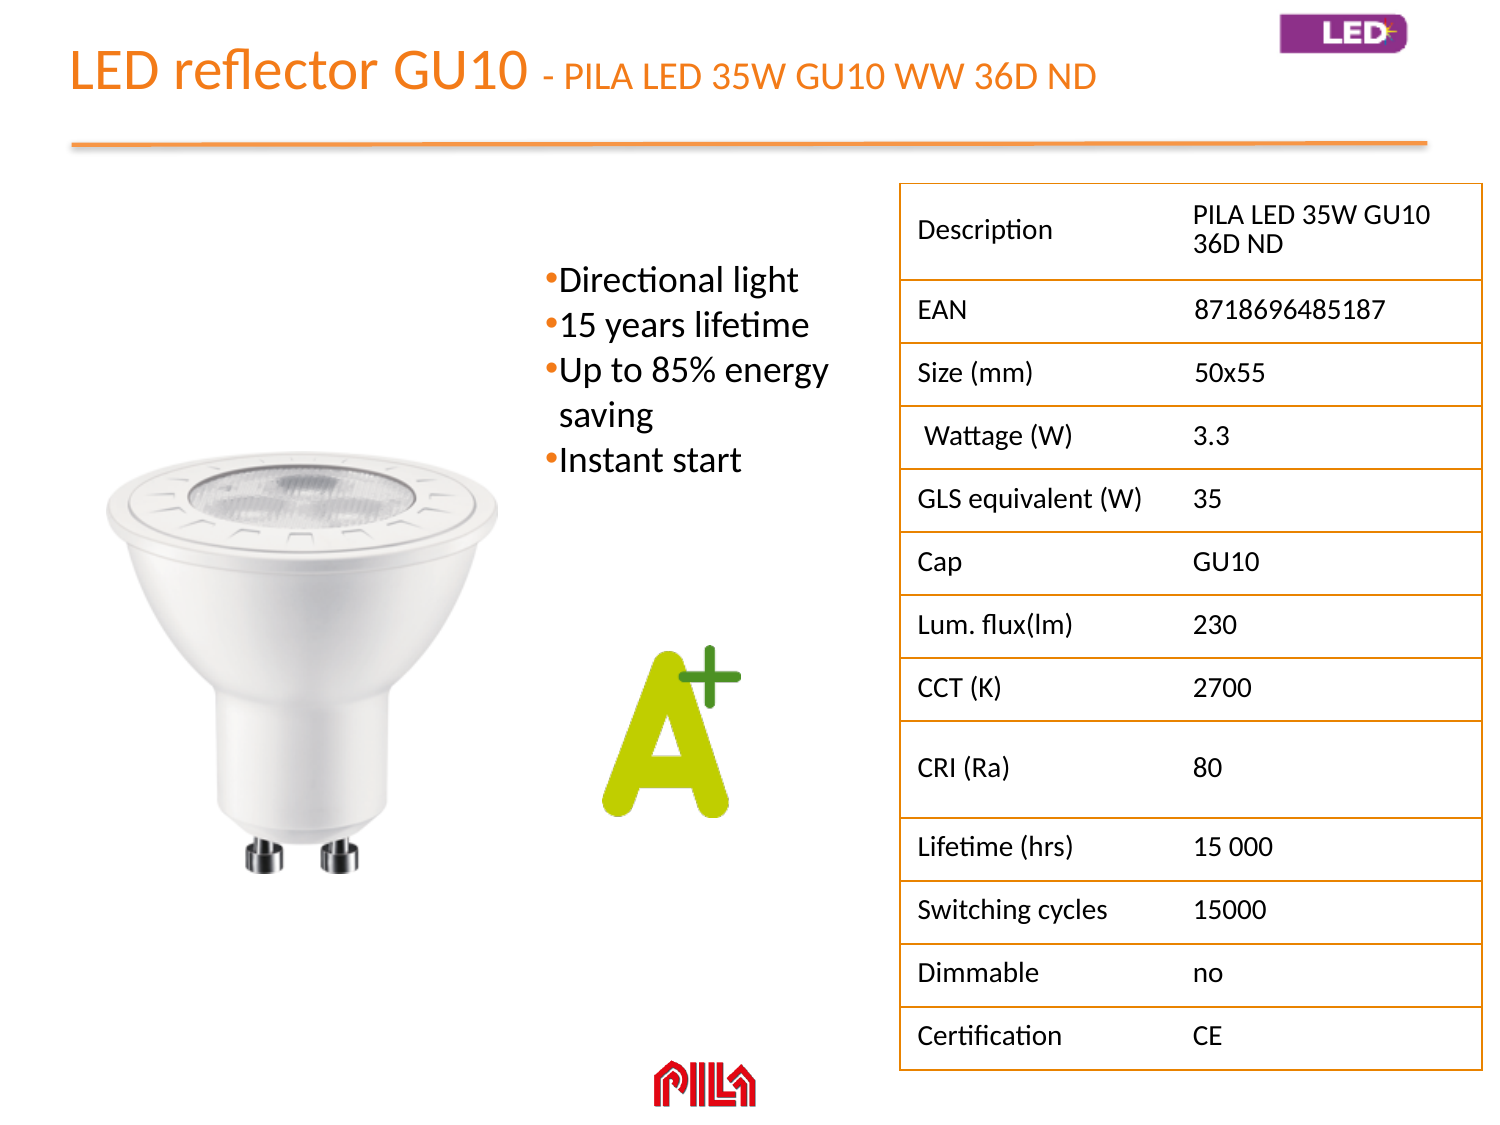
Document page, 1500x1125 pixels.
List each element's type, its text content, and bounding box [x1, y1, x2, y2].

table_cell GU10 [1175, 533, 1481, 594]
table_cell 230 [1175, 596, 1481, 657]
table_cell Certification [901, 1008, 1175, 1069]
table_cell GLS equivalent (W) [901, 470, 1175, 531]
list LED reflector GU10 - PILA LED 35W GU10 WW 36D ND [70, 44, 1412, 175]
table_cell Lum. flux(lm) [901, 596, 1175, 657]
table_cell Switching cycles [901, 882, 1175, 943]
table_cell 8718696485187 [1175, 281, 1481, 342]
picture [601, 645, 741, 819]
picture [1265, 0, 1439, 63]
table_cell CE [1175, 1008, 1481, 1069]
table_cell Lifetime (hrs) [901, 819, 1175, 880]
table_cell no [1175, 945, 1481, 1006]
table_cell 35 [1175, 470, 1481, 531]
table_cell 15000 [1175, 882, 1481, 943]
table_header PILA LED 35W GU10 36D ND [1175, 184, 1481, 279]
text_box Directional light 15 years lifetime Up to 85% energy saving Instant start [530, 247, 868, 488]
picture [106, 450, 498, 874]
table_header Description [901, 184, 1175, 279]
table_cell Size (mm) [901, 344, 1175, 405]
table_cell 2700 [1175, 659, 1481, 720]
table_cell 3.3 [1175, 407, 1481, 468]
table_cell EAN [901, 281, 1175, 342]
table_cell Dimmable [901, 945, 1175, 1006]
table_cell CCT (K) [901, 659, 1175, 720]
table_cell Wattage (W) [901, 407, 1175, 468]
table_cell CRI (Ra) [901, 722, 1175, 817]
picture [654, 1060, 756, 1107]
table_cell 15 000 [1175, 819, 1481, 880]
table_cell 80 [1175, 722, 1481, 817]
table_cell Cap [901, 533, 1175, 594]
table_cell 50x55 [1175, 344, 1481, 405]
